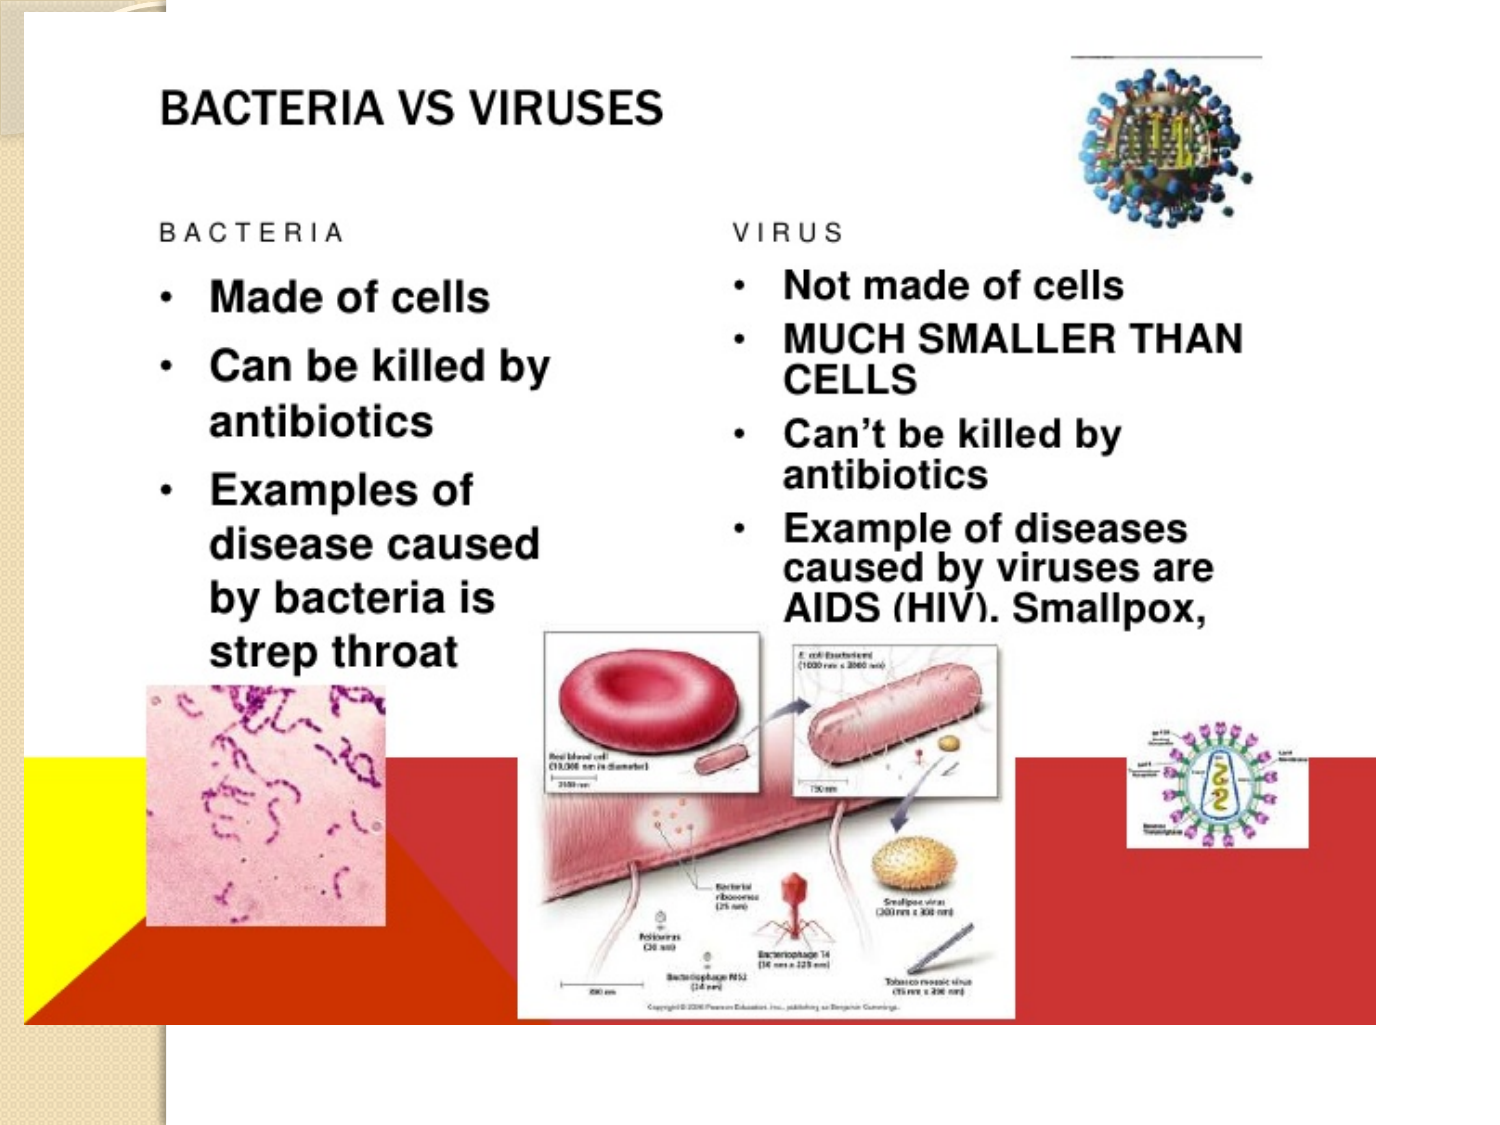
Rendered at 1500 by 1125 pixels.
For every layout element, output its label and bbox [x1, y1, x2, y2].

list [24, 11, 1376, 1026]
